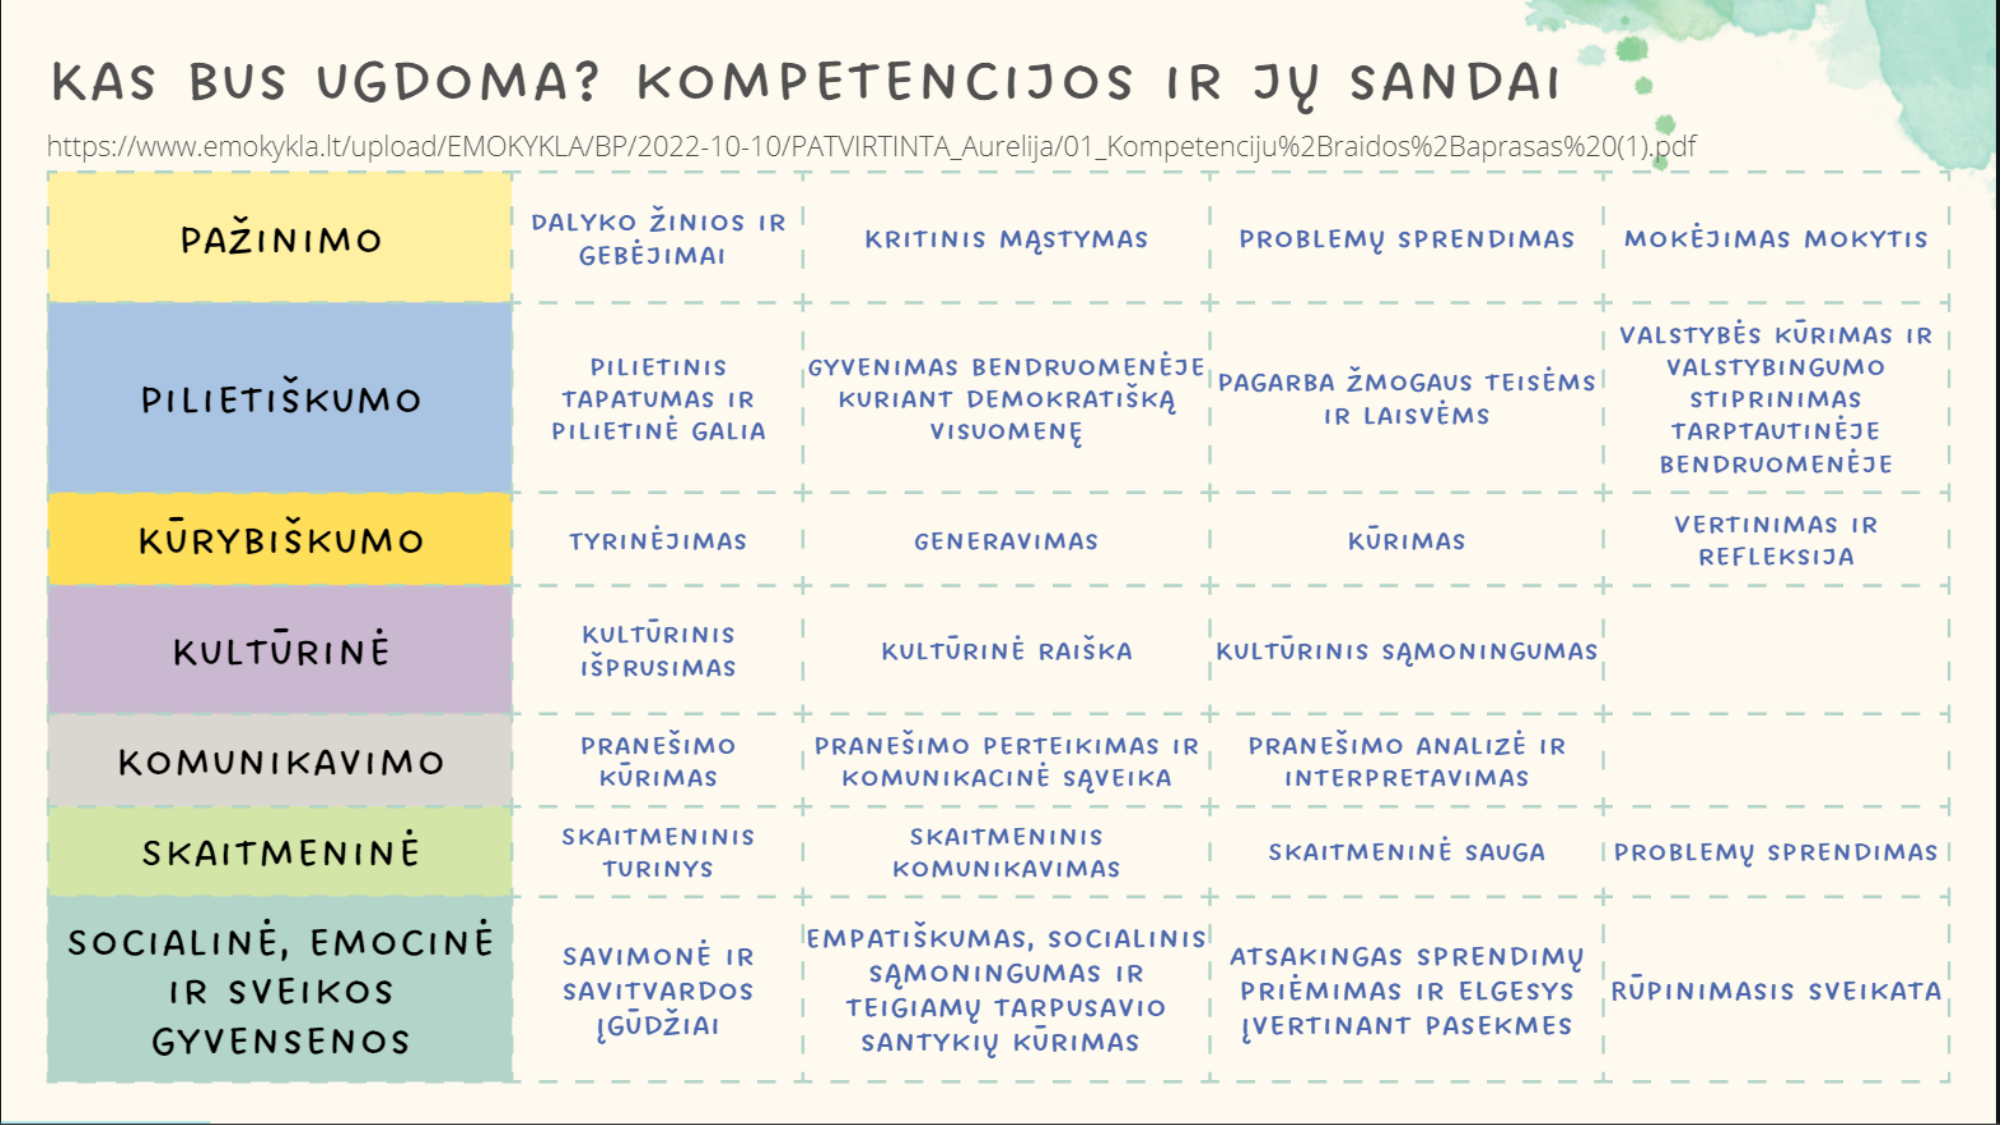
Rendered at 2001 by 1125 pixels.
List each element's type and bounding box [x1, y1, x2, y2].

list [0, 0, 2000, 1125]
